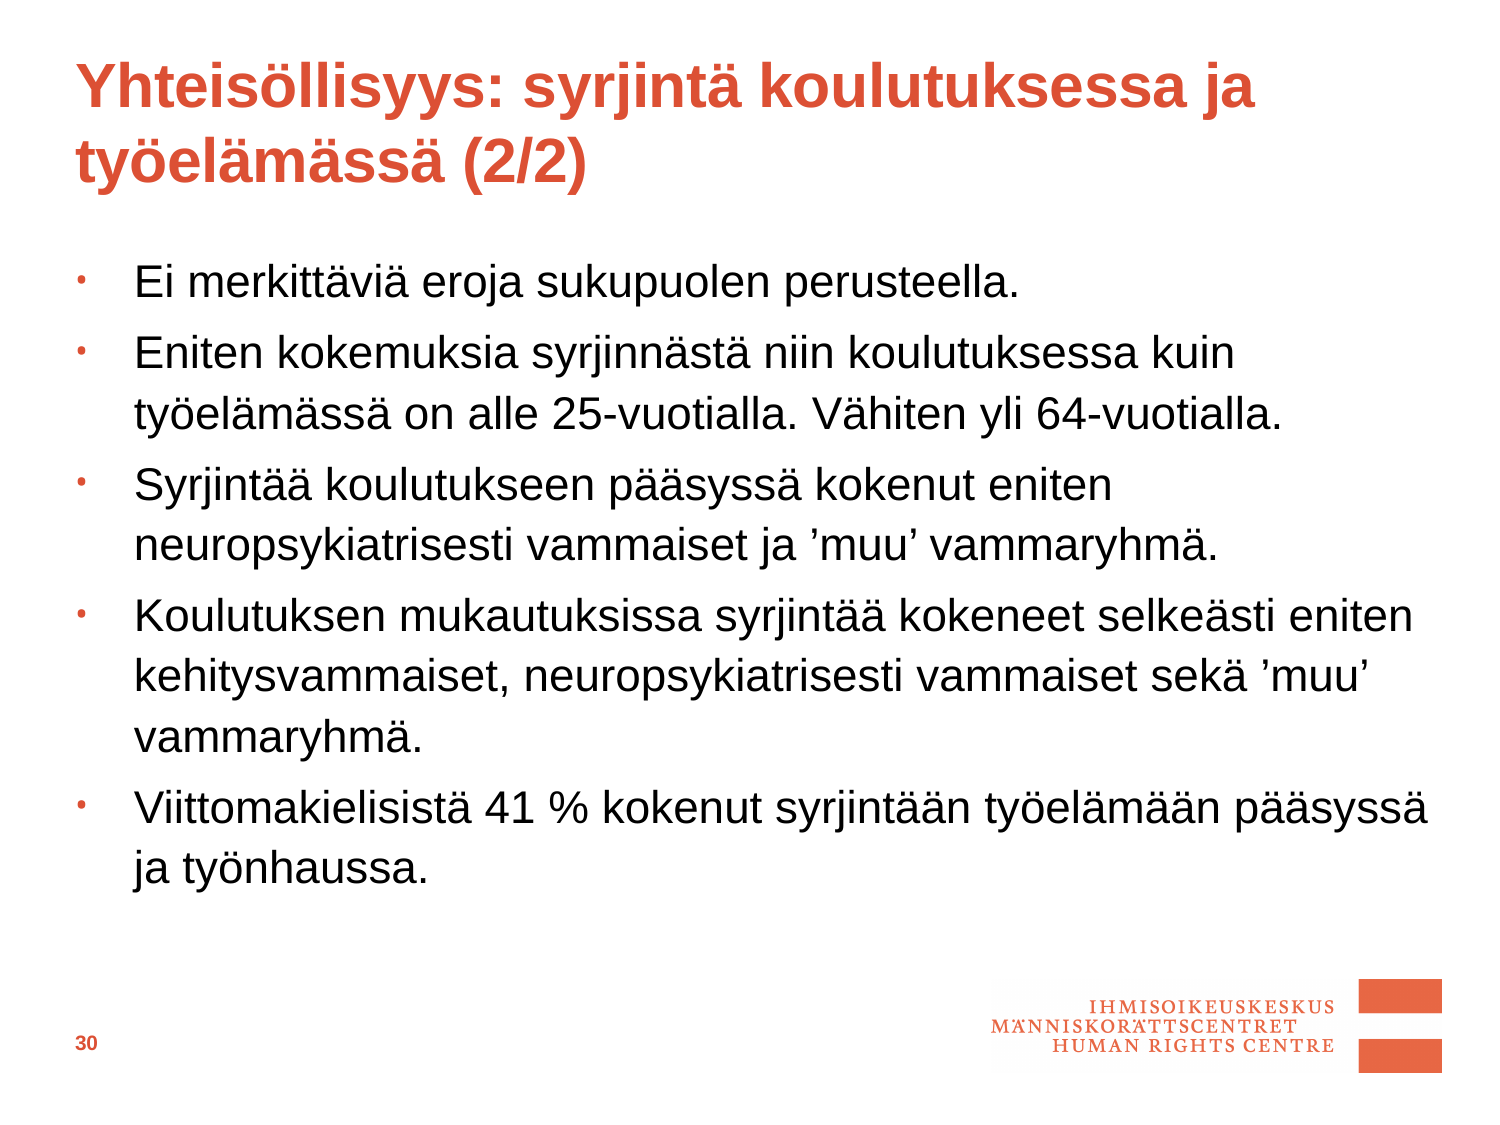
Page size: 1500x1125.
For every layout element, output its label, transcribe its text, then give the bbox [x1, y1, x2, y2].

picture [991, 979, 1442, 1073]
list Ei merkittäviä eroja sukupuolen perusteella. Eniten kokemuksia syrjinnästä niin koulutuksessa kuin työelämässä on alle 25-vuotialla. Vähiten yli 64-vuotialla. Syrjintää koulutukseen pääsyssä kokenut eniten neuropsykiatrisesti vammaiset ja ’muu’ vammaryhmä. Koulutuksen mukautuksissa syrjintää kokeneet selkeästi eniten kehitysvammaiset, neuropsykiatrisesti vammaiset sekä ’muu’ vammaryhmä. Viittomakielisistä 41 % kokenut syrjintään työelämään pääsyssä ja työnhaussa. [75, 246, 1442, 940]
title Yhteisöllisyys: syrjintä koulutuksessa ja työelämässä (2/2) [75, 45, 1425, 219]
slide_number 30 [75, 1012, 182, 1073]
